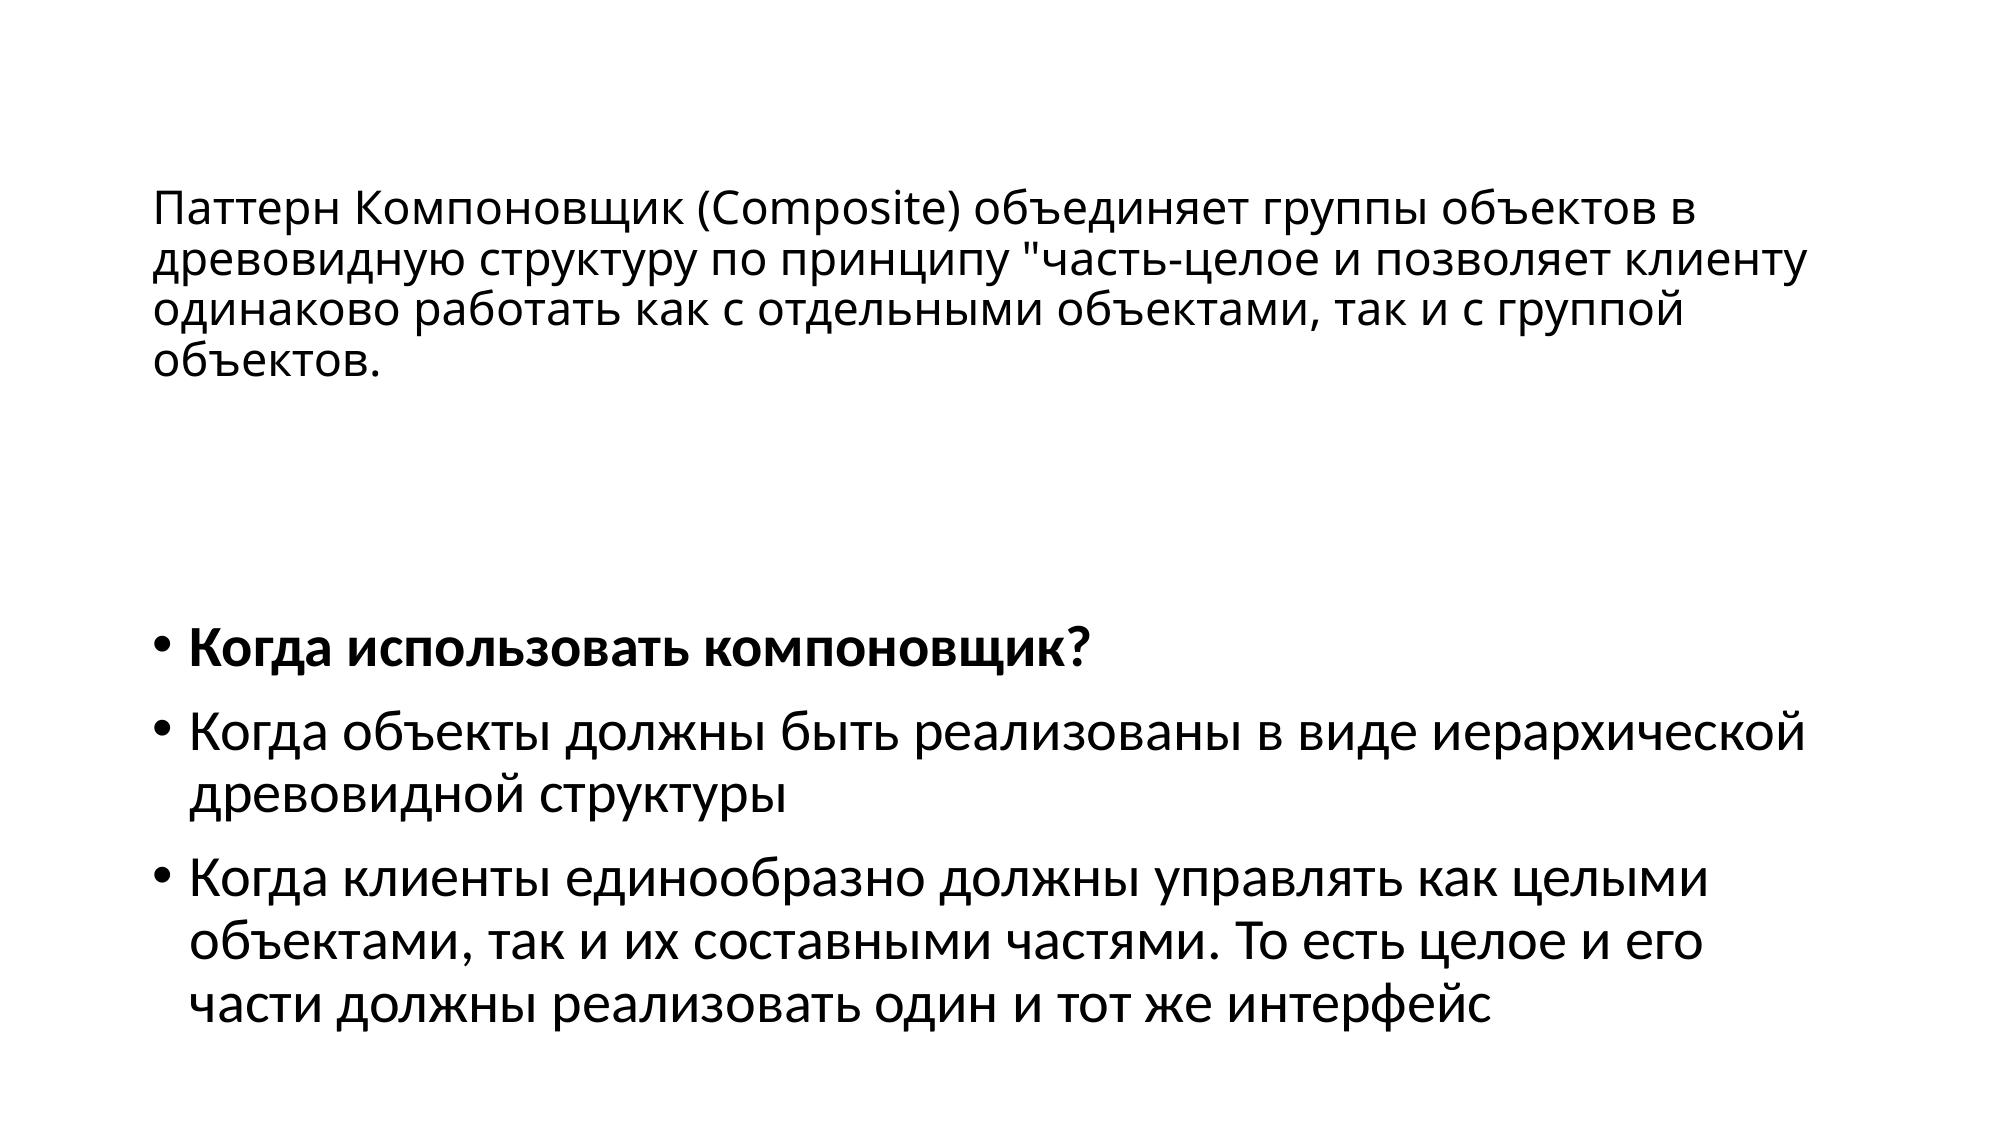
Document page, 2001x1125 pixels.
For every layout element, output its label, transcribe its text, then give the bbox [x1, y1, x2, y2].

title Паттерн Компоновщик (Composite) объединяет группы объектов в древовидную структуру по принципу "часть-целое и позволяет клиенту одинаково работать как с отдельными объектами, так и с группой объектов. [137, 176, 1863, 394]
list Когда использовать компоновщик? Когда объекты должны быть реализованы в виде иерархической древовидной структуры Когда клиенты единообразно должны управлять как целыми объектами, так и их составными частями. То есть целое и его части должны реализовать один и тот же интерфейс [137, 608, 1863, 916]
